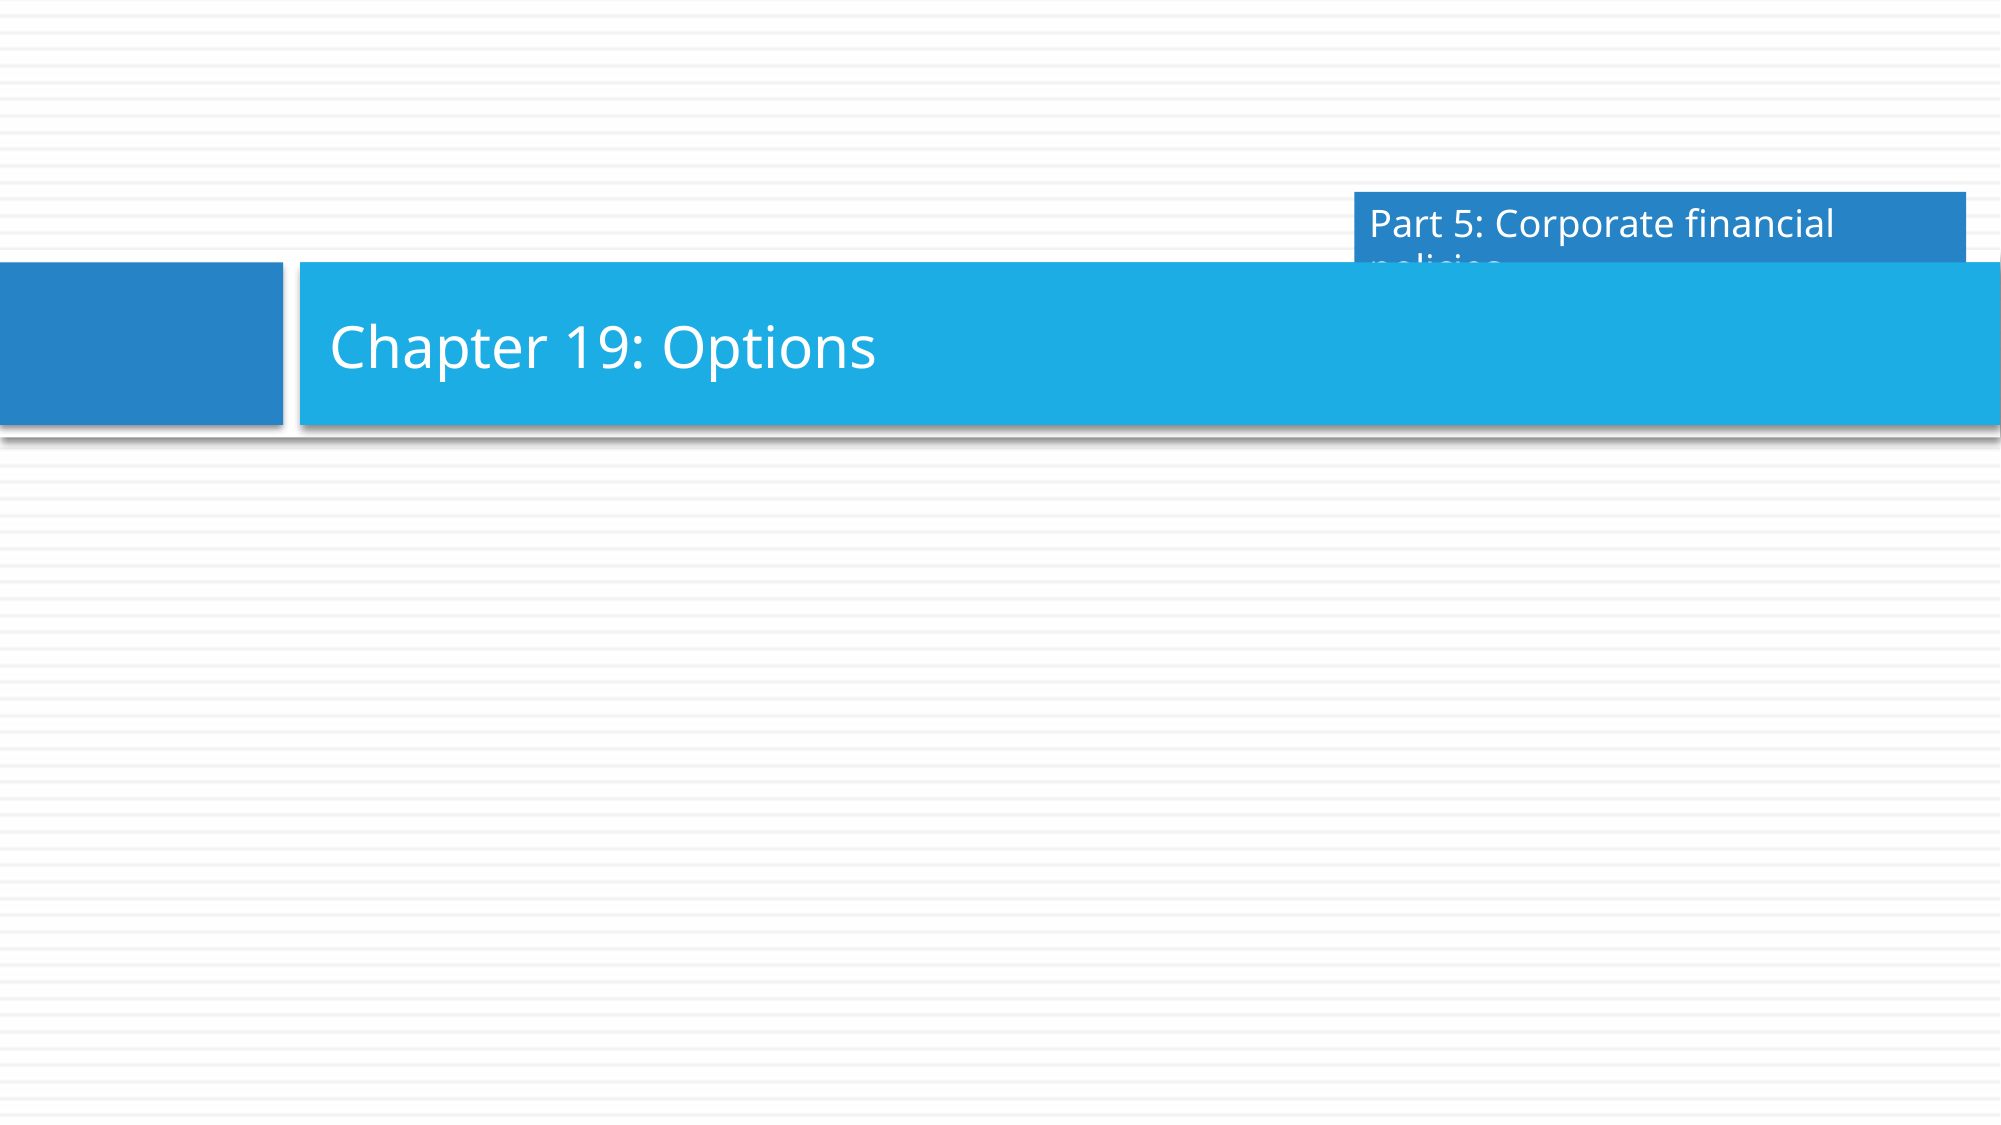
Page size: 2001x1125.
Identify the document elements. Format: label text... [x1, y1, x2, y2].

text_box [298, 261, 2000, 302]
title Chapter 19: Options [314, 302, 1982, 427]
text_box Part 5: Corporate financial policies [1354, 191, 1967, 261]
